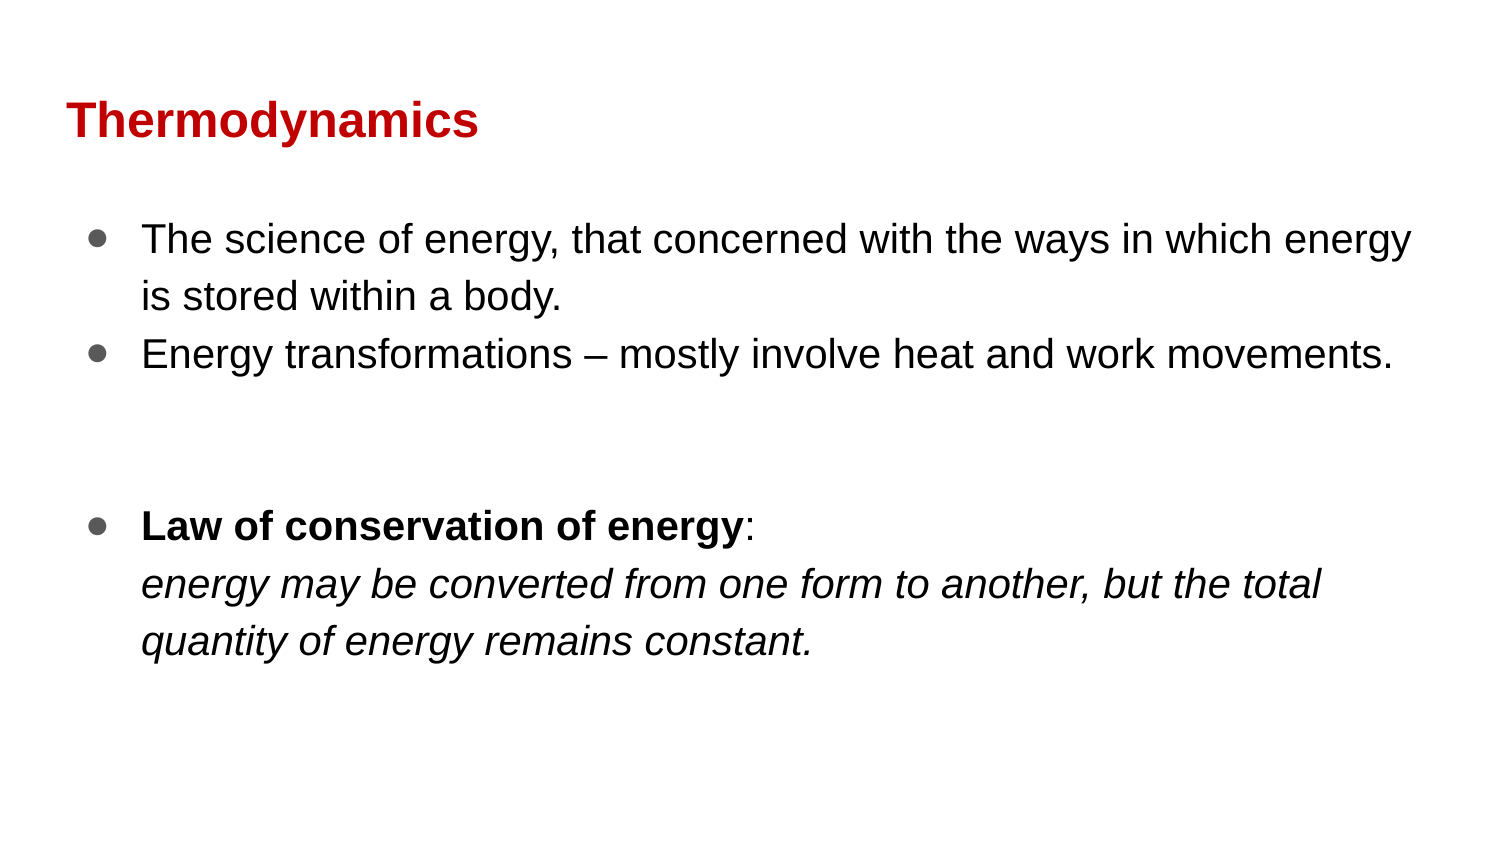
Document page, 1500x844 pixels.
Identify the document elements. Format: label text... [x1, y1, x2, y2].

title Thermodynamics [51, 72, 1449, 167]
list The science of energy, that concerned with the ways in which energy is stored within a body. Energy transformations – mostly involve heat and work movements. Law of conservation of energy: energy may be converted from one form to another, but the total quantity of energy remains constant. [51, 189, 1449, 750]
